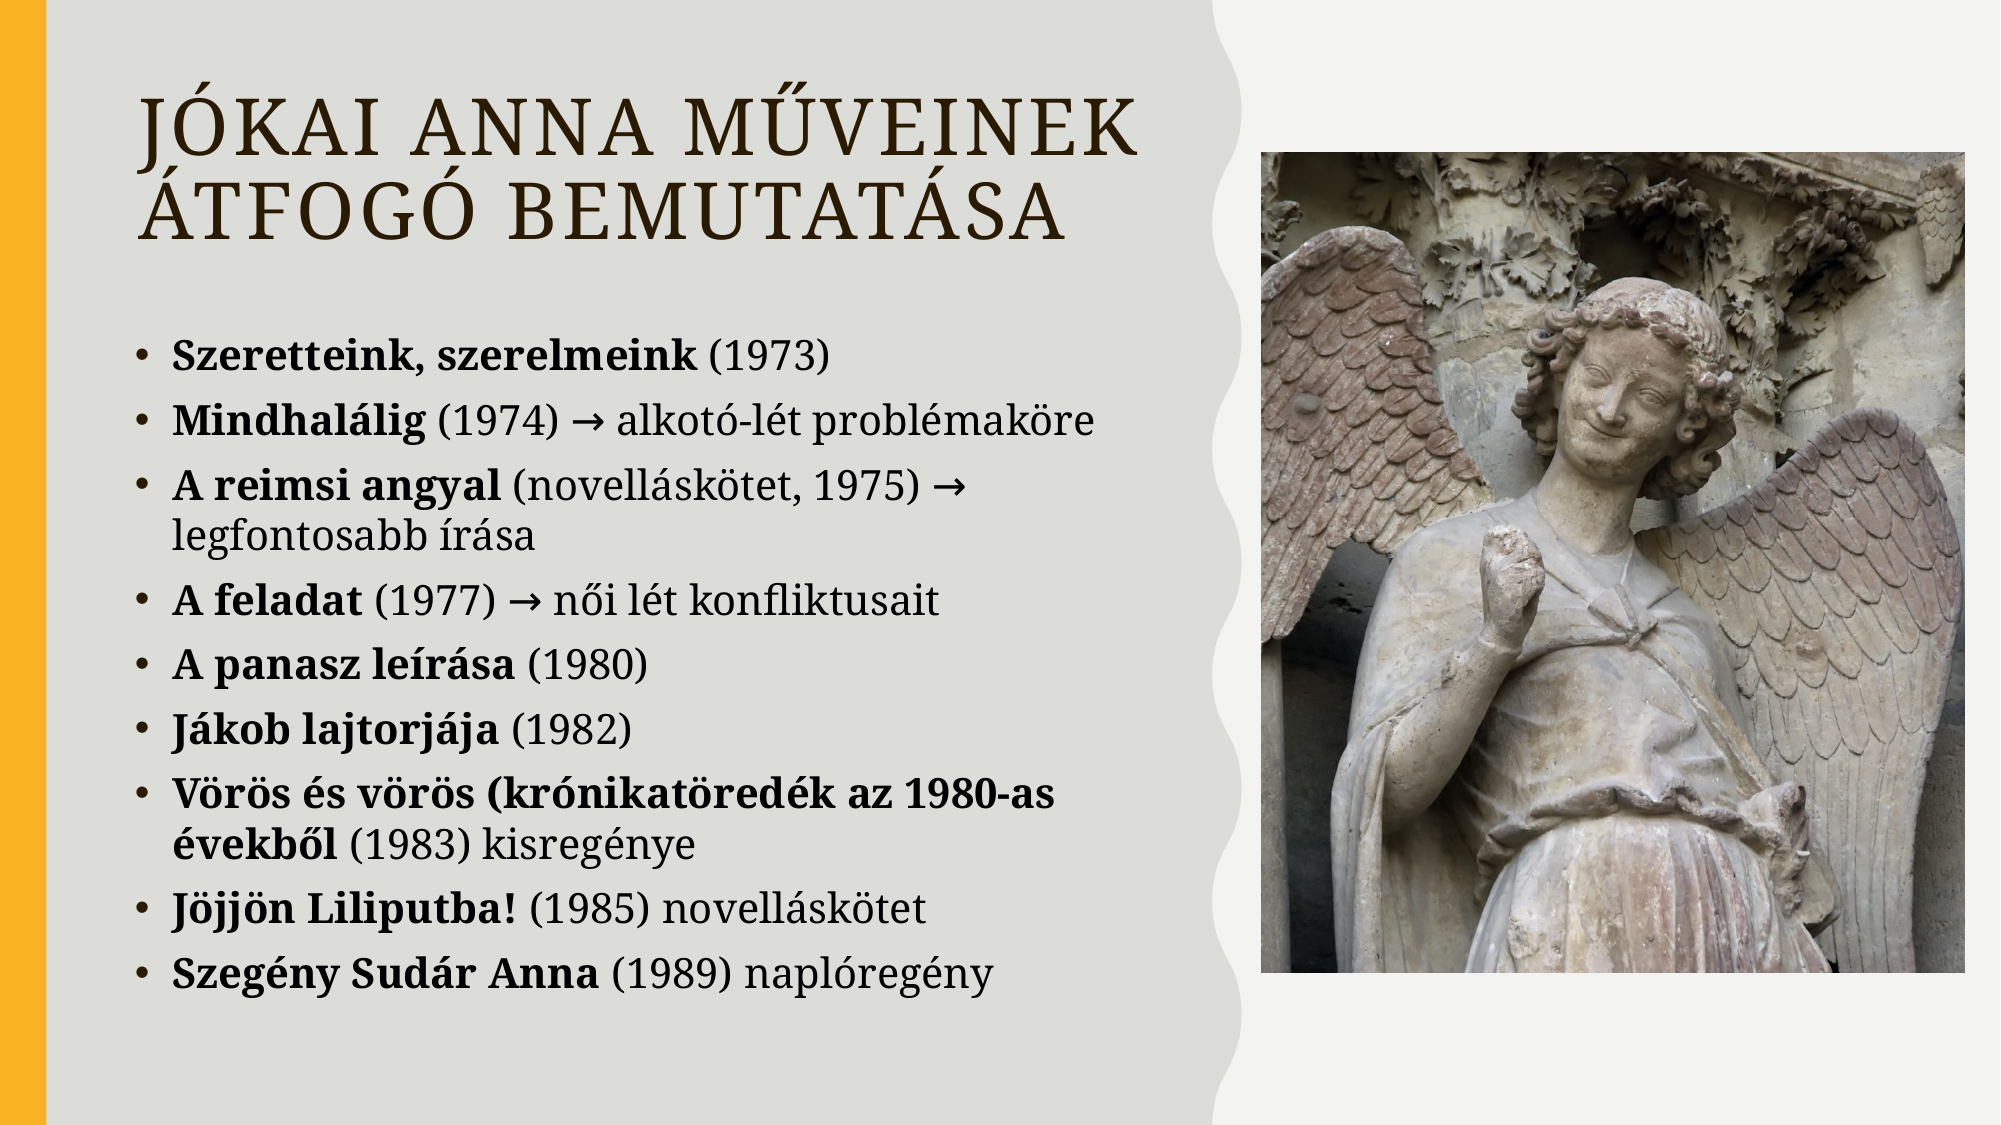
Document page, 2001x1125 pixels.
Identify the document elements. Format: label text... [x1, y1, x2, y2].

picture [1261, 152, 1965, 973]
text_box [47, 0, 1242, 1125]
text_box [0, 0, 47, 1125]
title Jókai Anna műveinek átfogó bemutatása [123, 79, 1164, 349]
text_box [1213, 0, 2000, 1125]
list Szeretteink, szerelmeink (1973) Mindhalálig (1974) → alkotó-lét problémaköre A reimsi angyal (novelláskötet, 1975) → legfontosabb írása A feladat (1977) → női lét konfliktusait A panasz leírása (1980) Jákob lajtorjája (1982) Vörös és vörös (krónikatöredék az 1980-as évekből (1983) kisregénye Jöjjön Liliputba! (1985) novelláskötet Szegény Sudár Anna (1989) naplóregény [119, 321, 1160, 1046]
